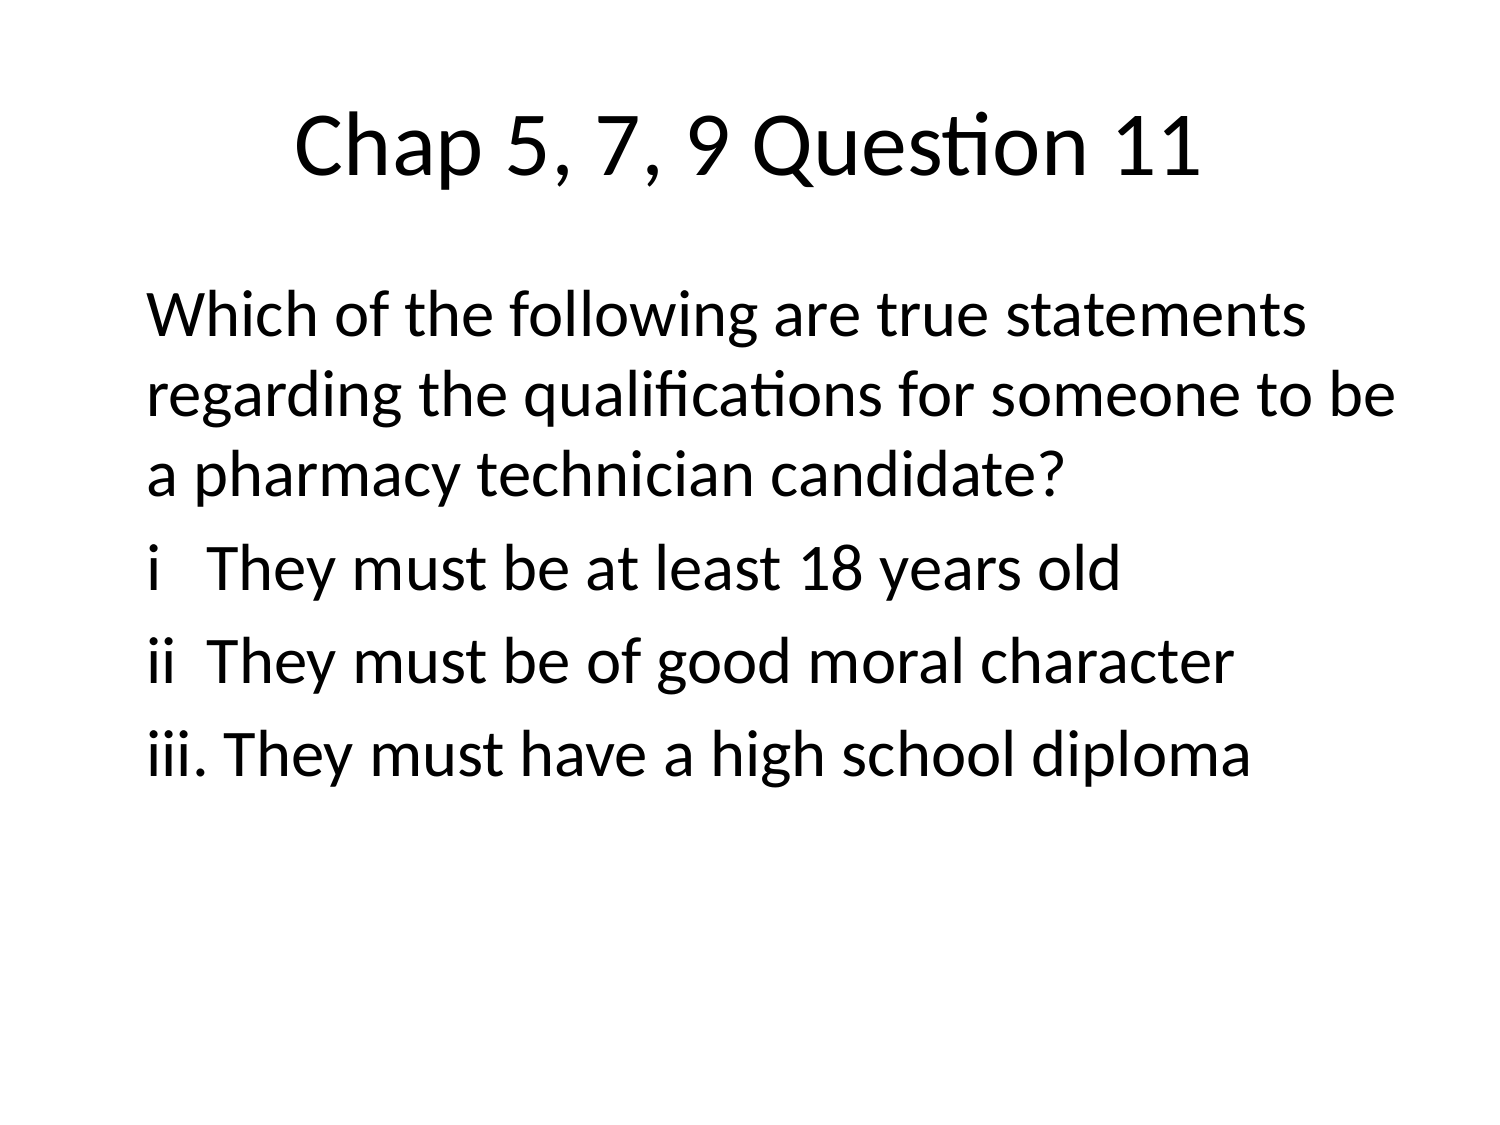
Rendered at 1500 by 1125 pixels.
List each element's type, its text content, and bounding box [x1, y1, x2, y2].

list Which of the following are true statements regarding the qualifications for someone to be a pharmacy technician candidate? i They must be at least 18 years old ii They must be of good moral character iii. They must have a high school diploma [75, 262, 1425, 1005]
title Chap 5, 7, 9 Question 11 [75, 45, 1425, 233]
